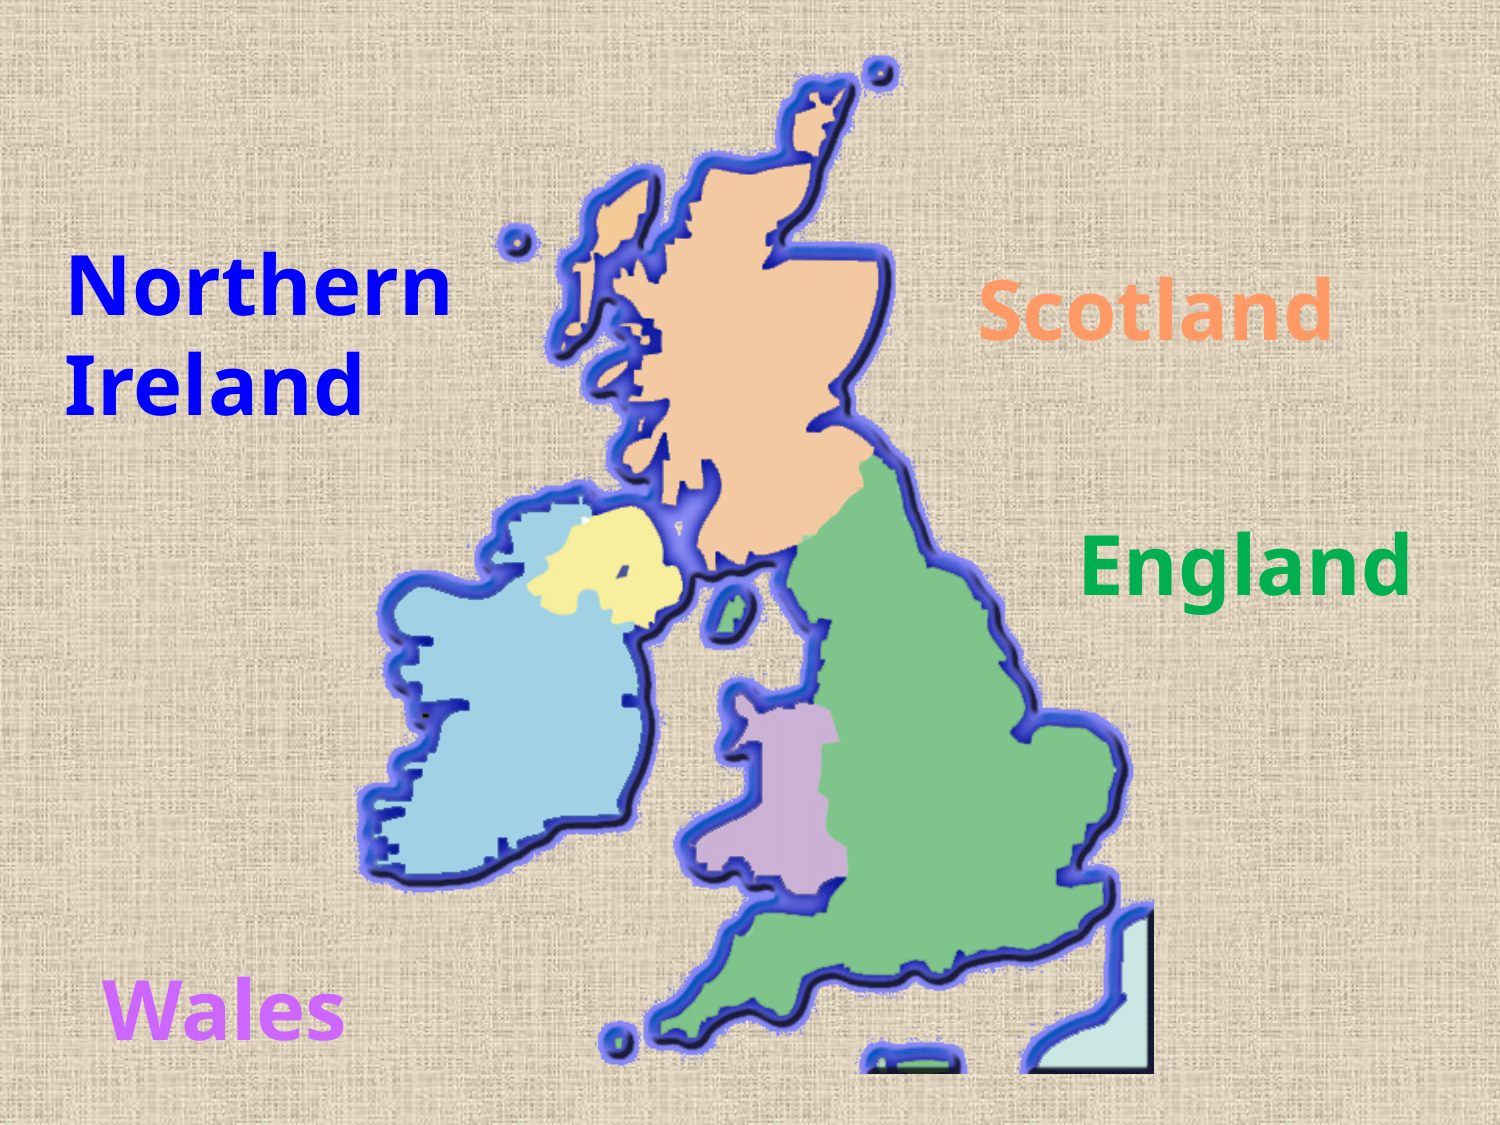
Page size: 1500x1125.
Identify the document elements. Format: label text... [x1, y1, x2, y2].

picture [0, 0, 1500, 1125]
text_box Scotland [1157, 249, 1400, 365]
text_box Wales [87, 950, 299, 1065]
text_box England [1157, 504, 1500, 620]
text_box Northern Ireland [49, 224, 299, 440]
